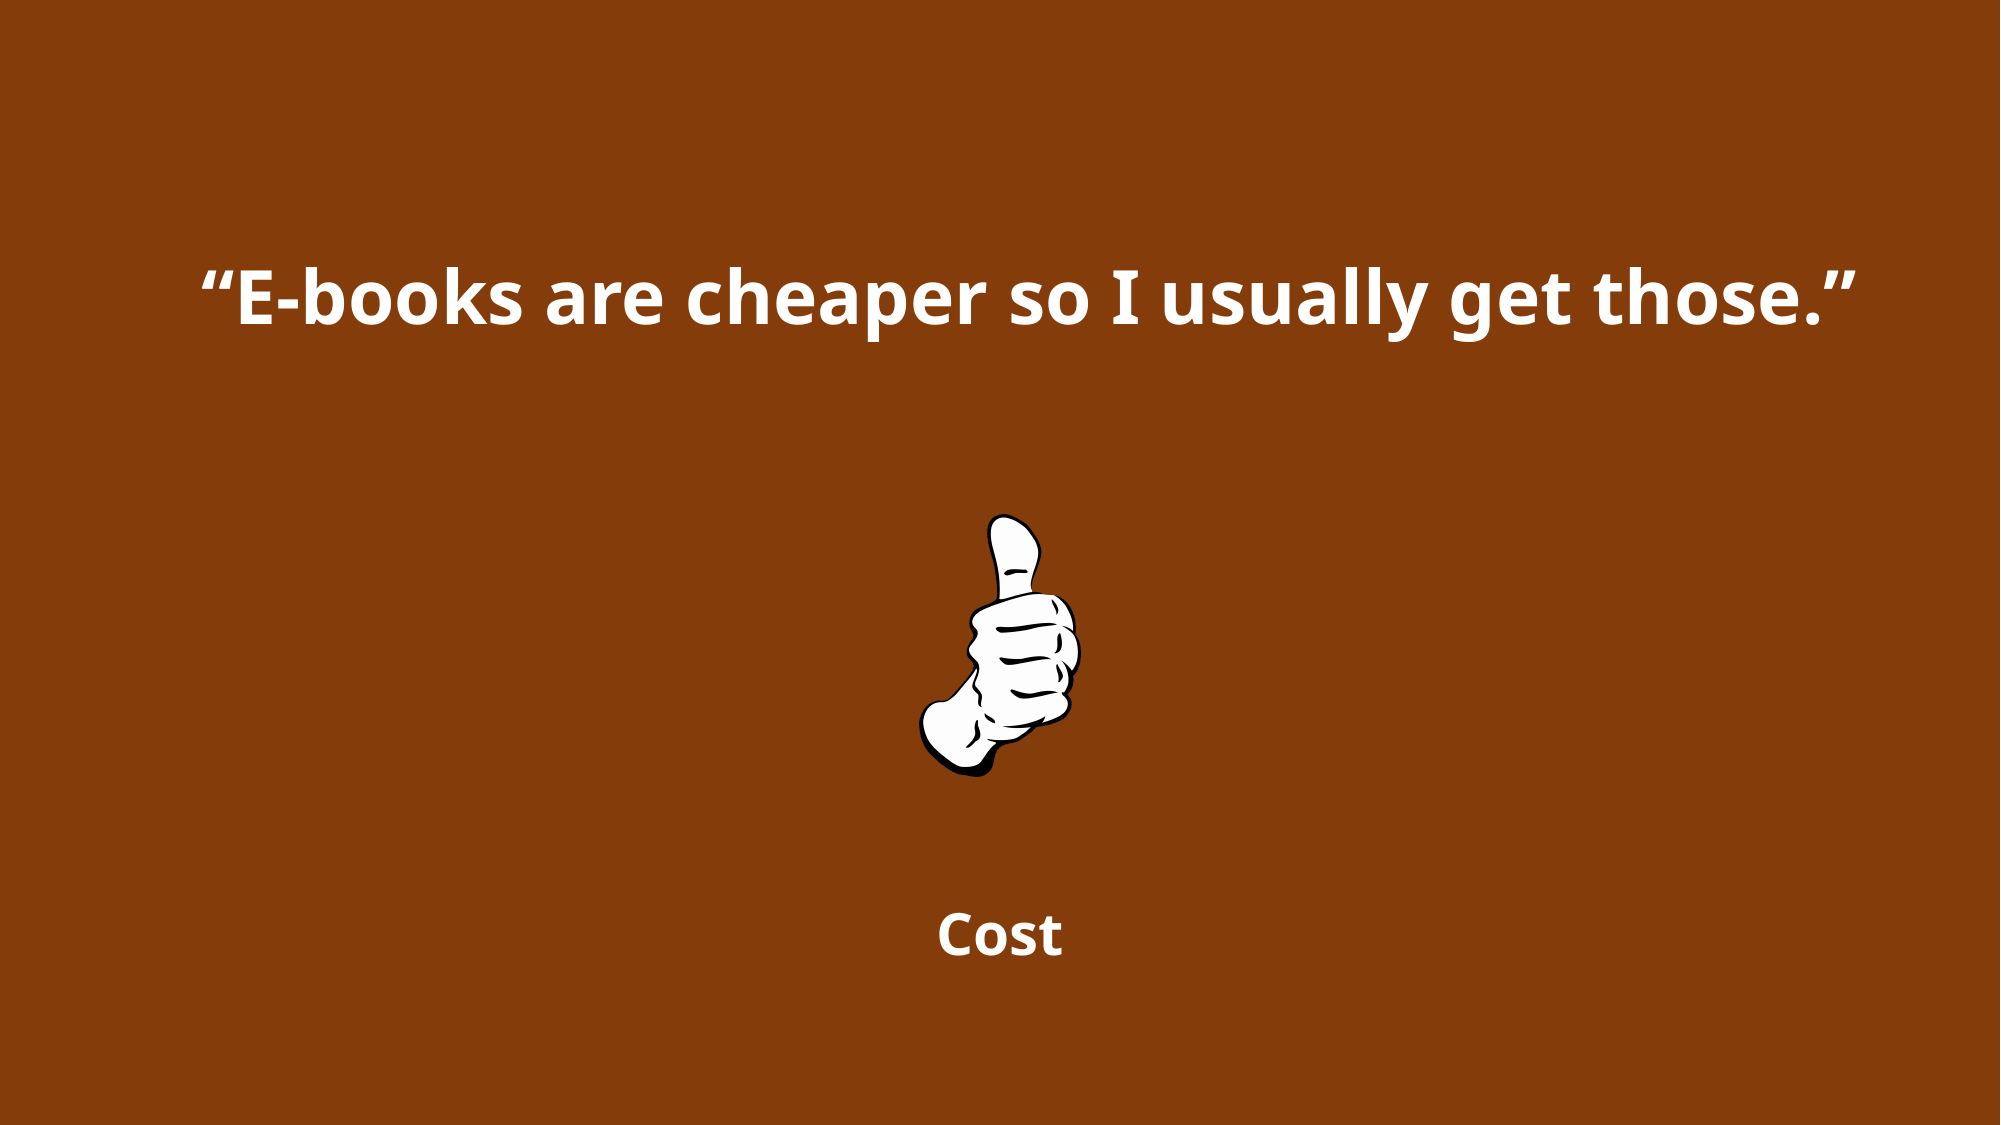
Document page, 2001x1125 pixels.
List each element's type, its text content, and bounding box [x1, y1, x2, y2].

picture [919, 514, 1081, 777]
text_box “E-books are cheaper so I usually get those.” [137, 242, 1922, 398]
title Cost [0, 828, 2000, 1046]
